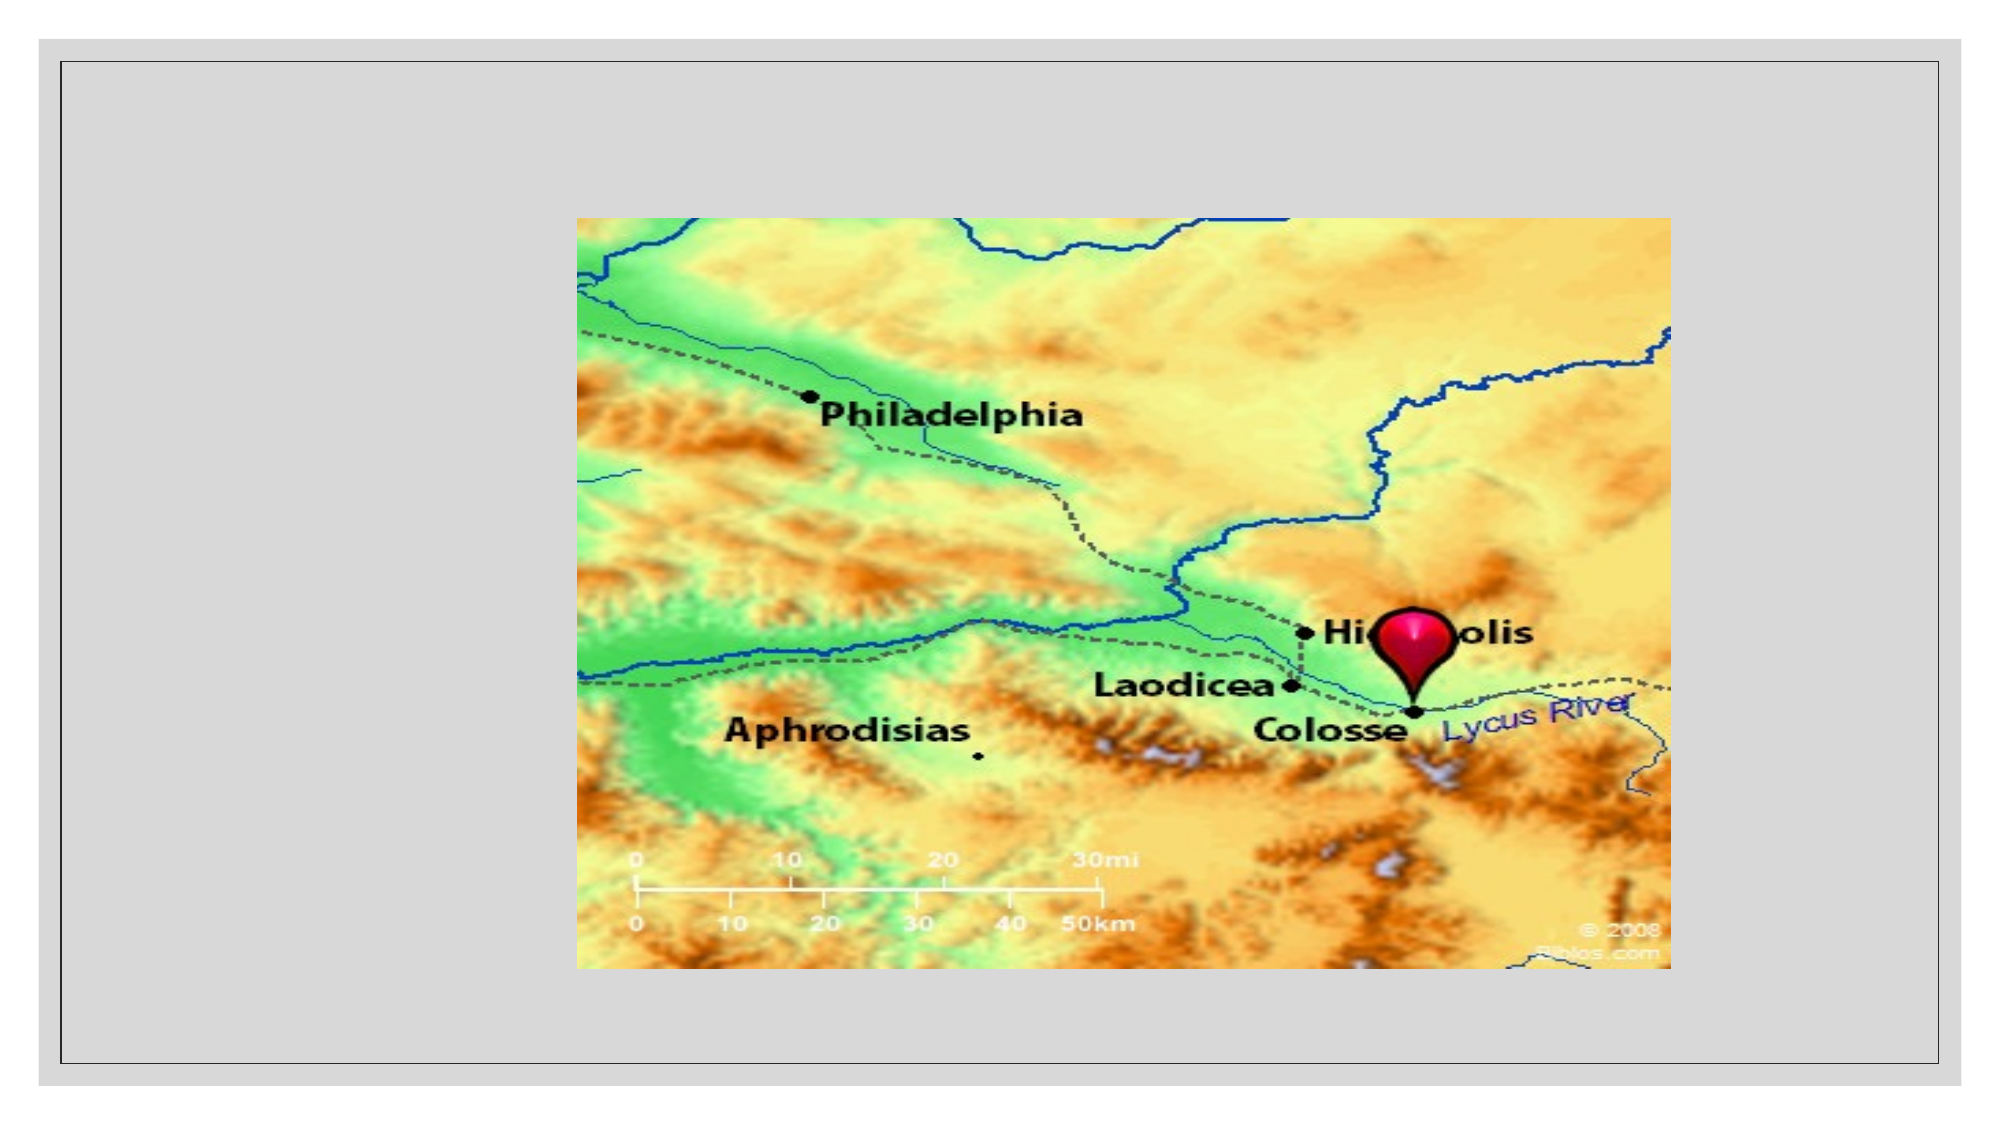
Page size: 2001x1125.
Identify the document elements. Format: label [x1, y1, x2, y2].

picture [577, 218, 1672, 969]
